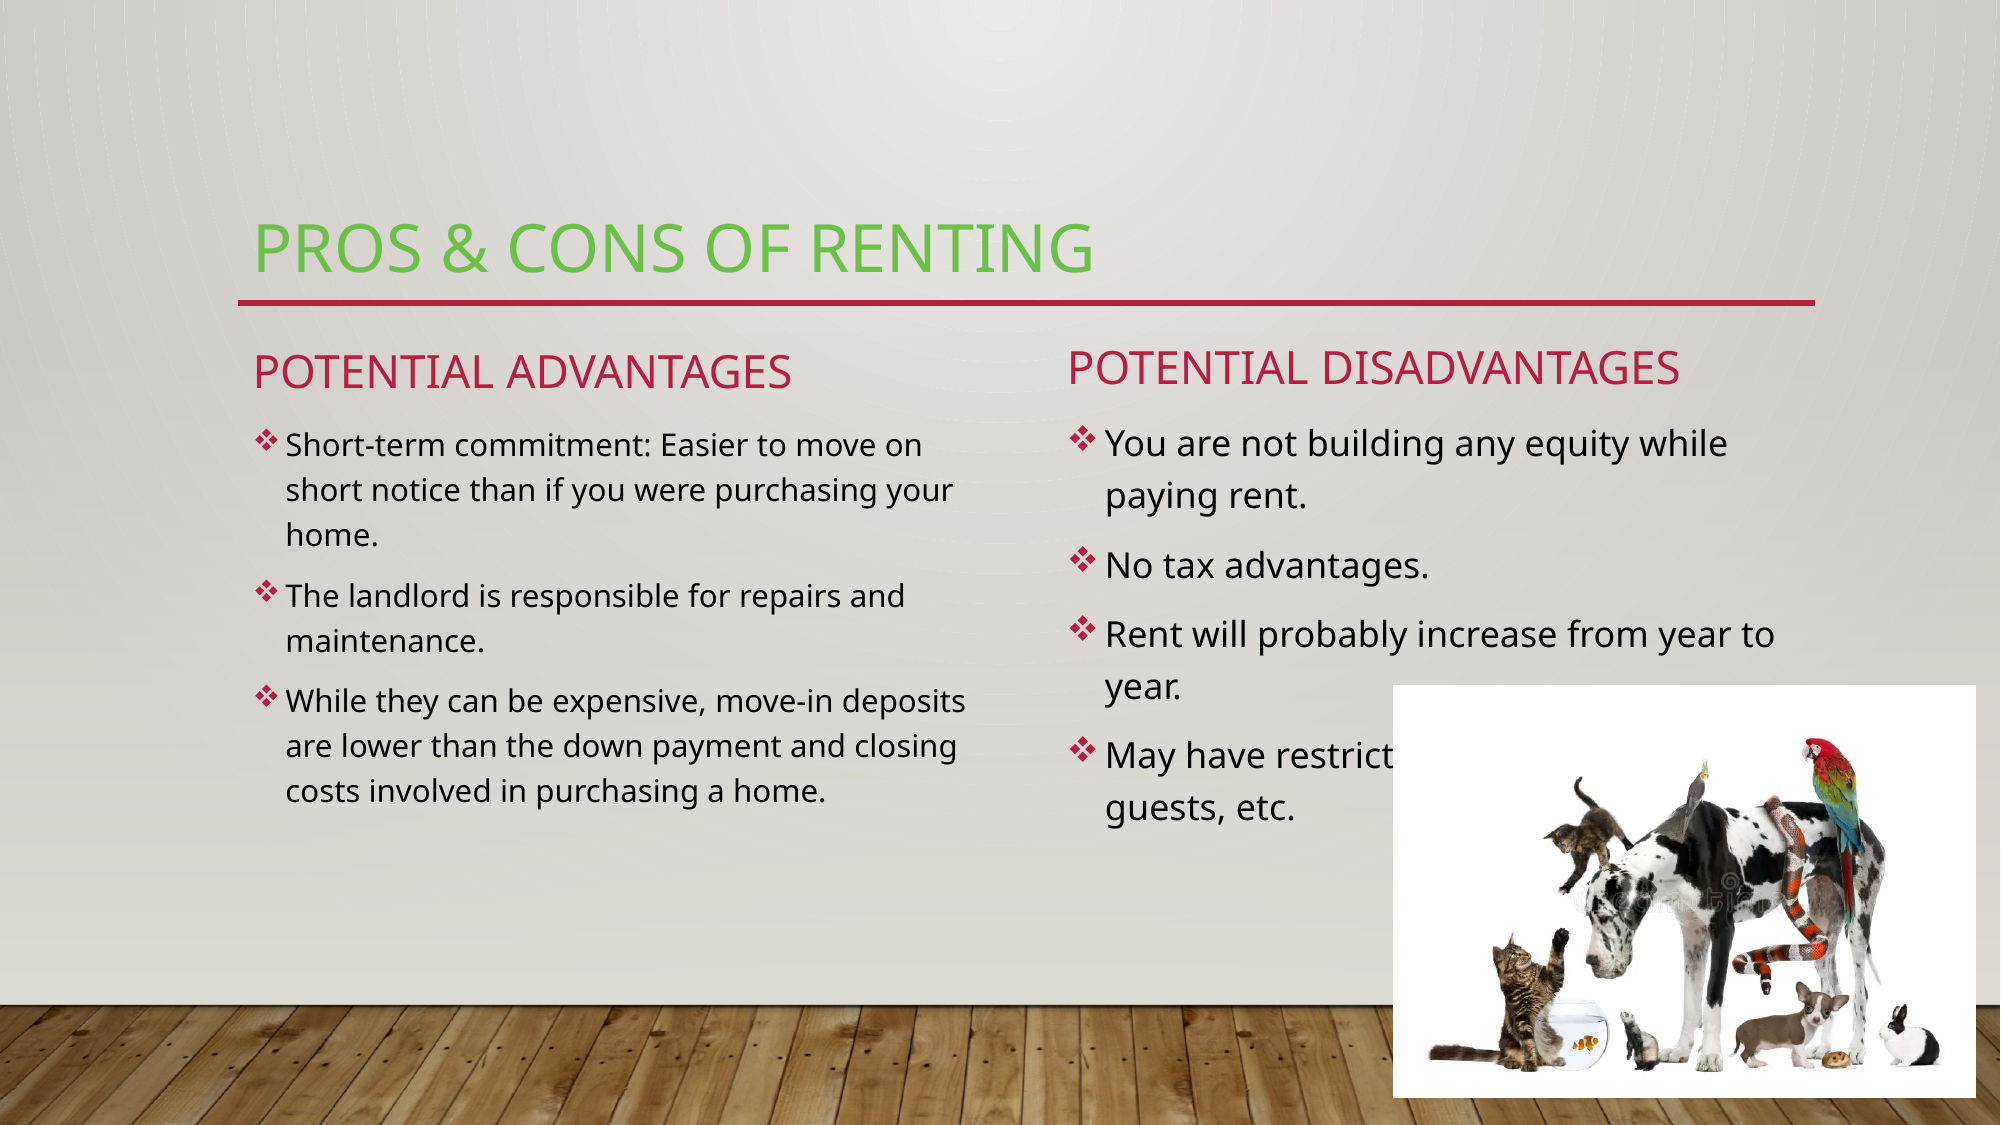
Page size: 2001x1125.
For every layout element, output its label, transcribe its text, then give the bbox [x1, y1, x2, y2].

list Potential Advantages [237, 322, 1000, 405]
list Potential Disadvantages [1051, 319, 1814, 402]
list You are not building any equity while paying rent. No tax advantages. Rent will probably increase from year to year. May have restrictions on noise, pets, guests, etc. [1051, 404, 1814, 838]
title Pros & Cons of Renting [237, 207, 1196, 306]
picture [0, 685, 2000, 1125]
list Short-term commitment: Easier to move on short notice than if you were purchasing your home. The landlord is responsible for repairs and maintenance. While they can be expensive, move-in deposits are lower than the down payment and closing costs involved in purchasing a home. [237, 409, 1000, 844]
